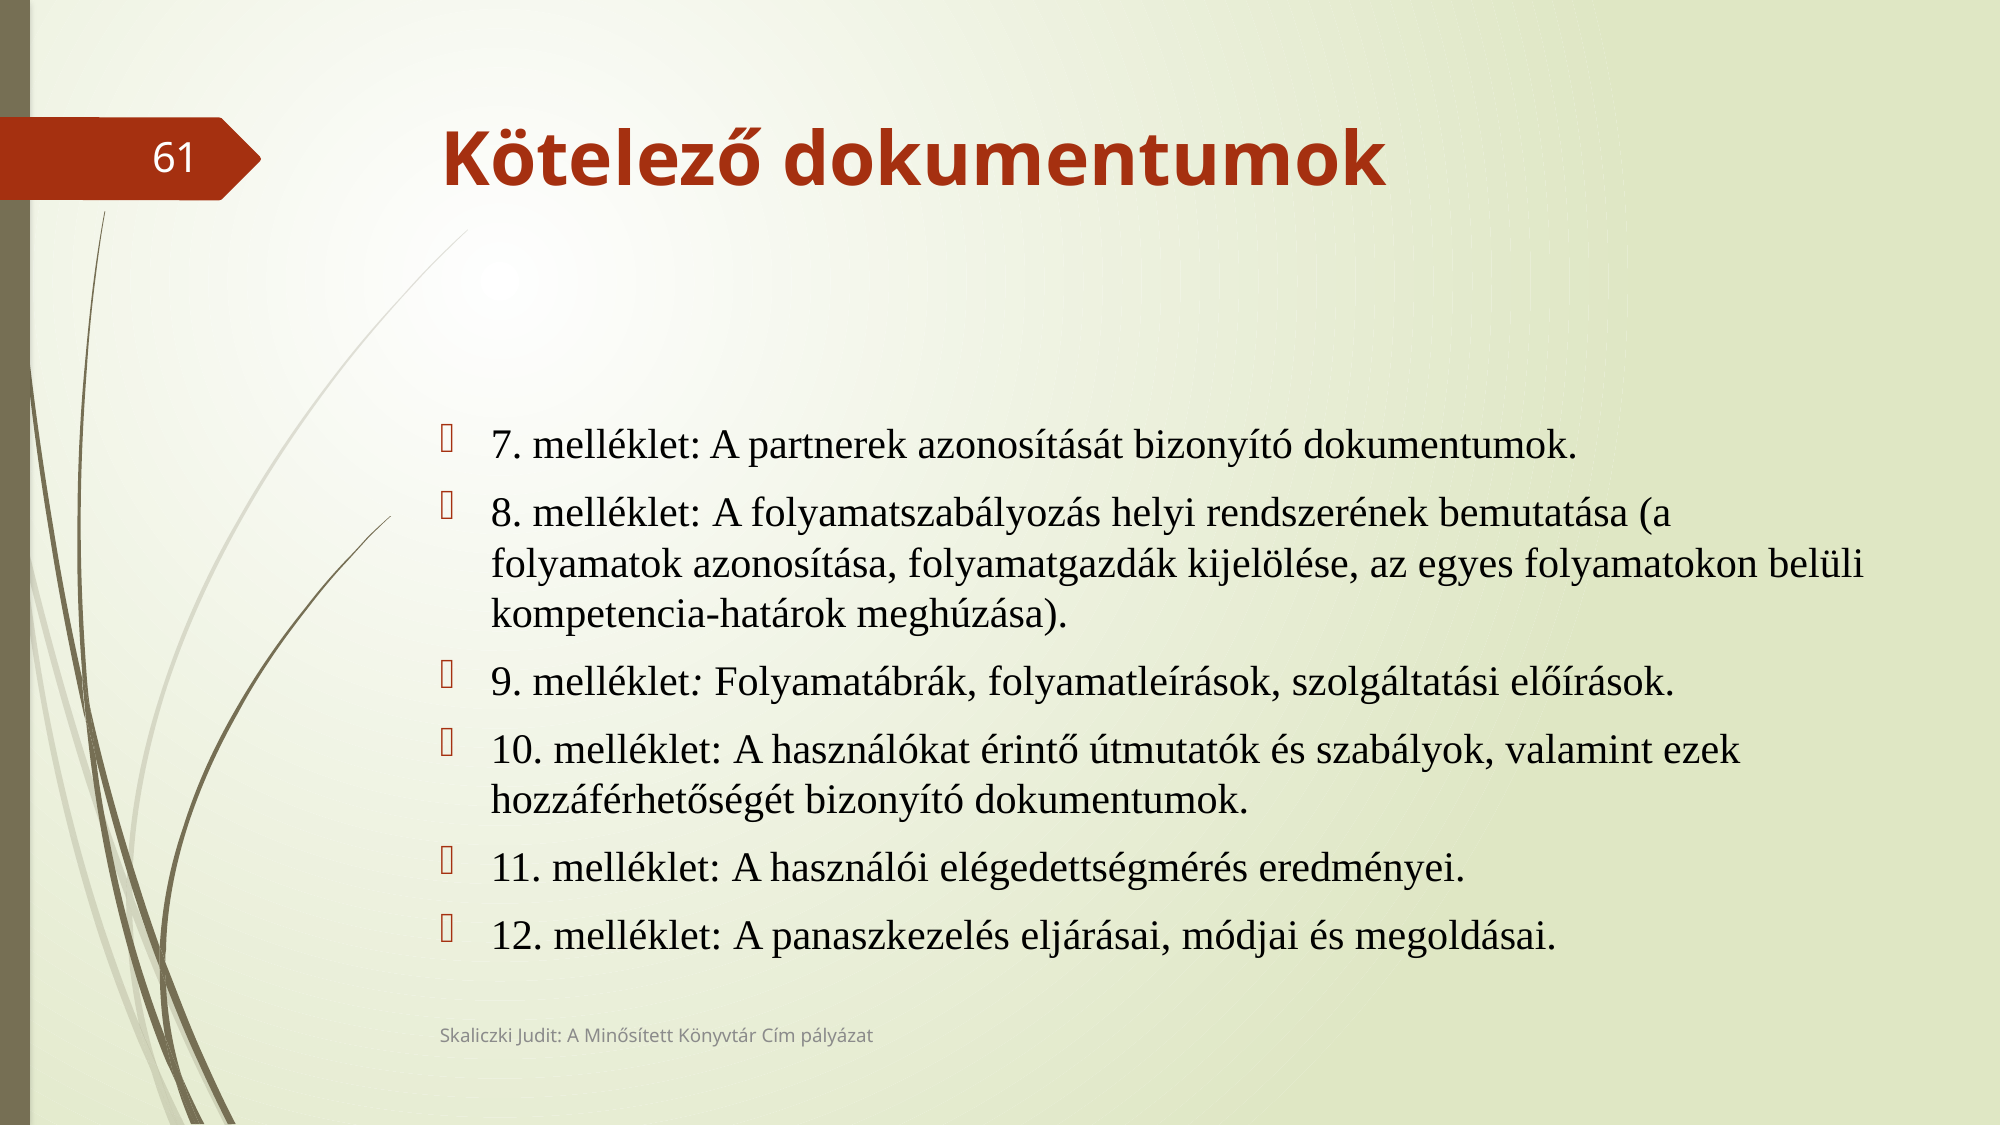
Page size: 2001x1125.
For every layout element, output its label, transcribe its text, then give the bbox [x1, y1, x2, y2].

slide_number 61 [87, 129, 216, 190]
list 7. melléklet: A partnerek azonosítását bizonyító dokumentumok. 8. melléklet: A folyamatszabályozás helyi rendszerének bemutatása (a folyamatok azonosítása, folyamatgazdák kijelölése, az egyes folyamatokon belüli kompetencia-határok meghúzása). 9. melléklet: Folyamatábrák, folyamatleírások, szolgáltatási előírások. 10. melléklet: A használókat érintő útmutatók és szabályok, valamint ezek hozzáférhetőségét bizonyító dokumentumok. 11. melléklet: A használói elégedettségmérés eredményei. 12. melléklet: A panaszkezelés eljárásai, módjai és megoldásai. [424, 350, 1888, 970]
title Kötelező dokumentumok [425, 102, 1888, 313]
footer Skaliczki Judit: A Minősített Könyvtár Cím pályázat [424, 1006, 1675, 1067]
